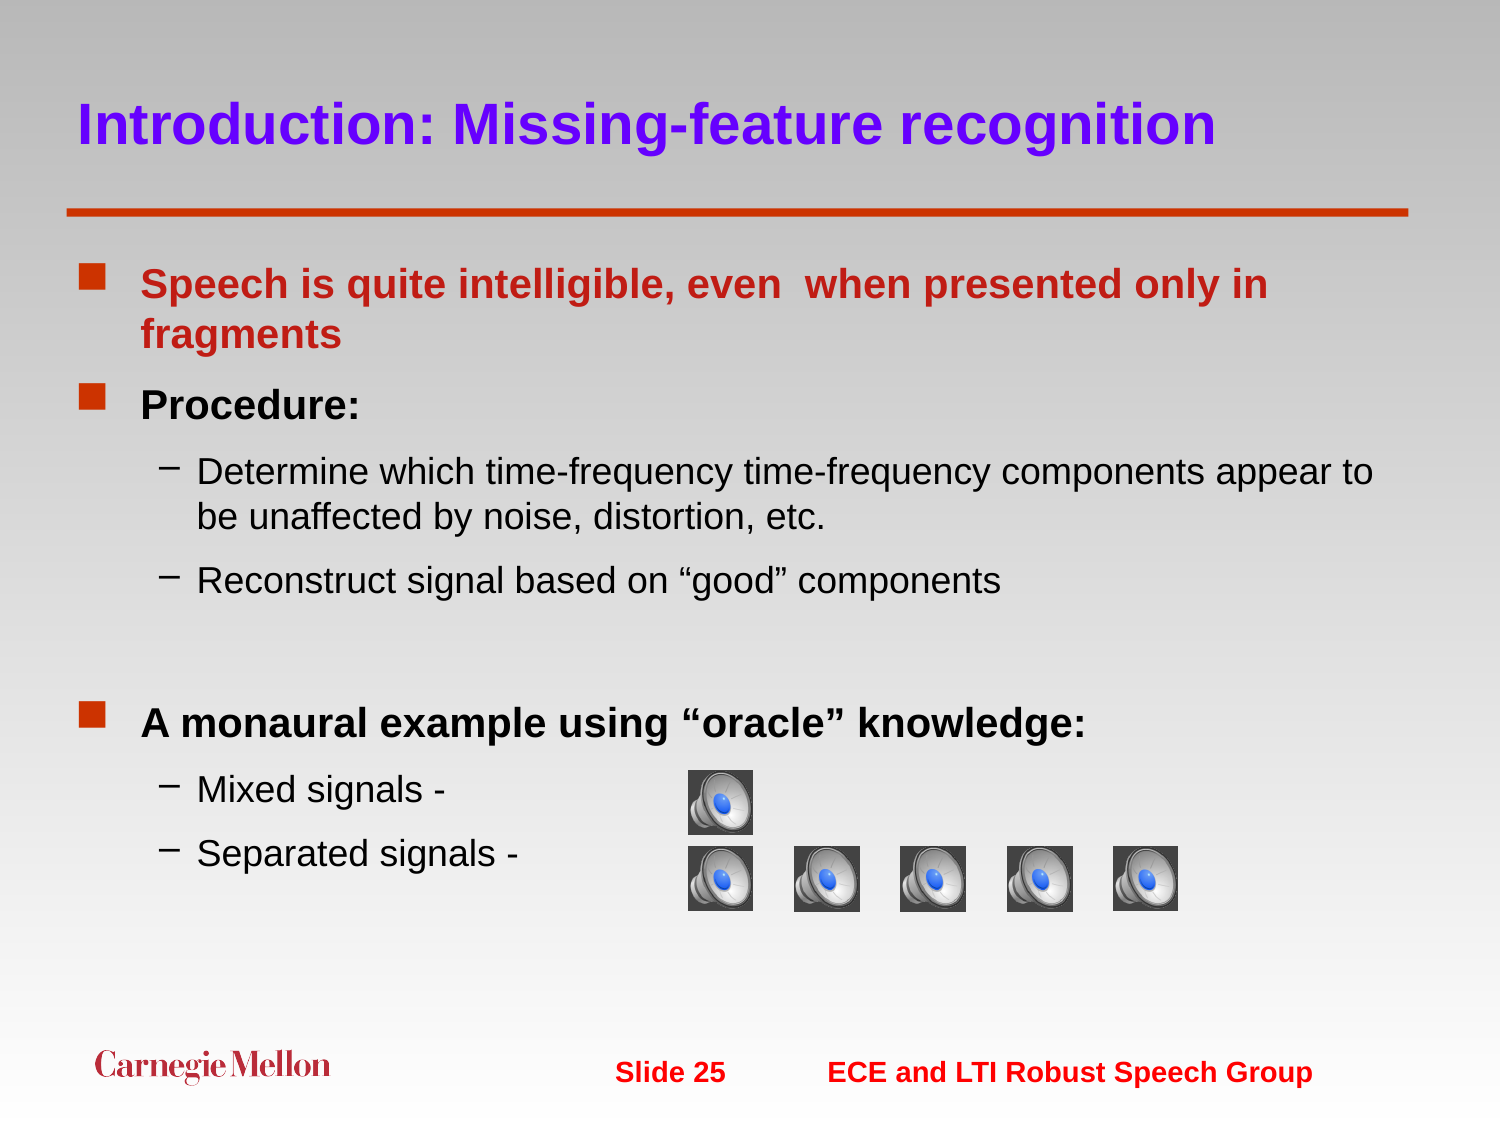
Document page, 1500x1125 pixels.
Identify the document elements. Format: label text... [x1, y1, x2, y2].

picture [1005, 844, 1074, 913]
picture [687, 769, 755, 837]
list Speech is quite intelligible, even when presented only in fragments Procedure: Determine which time-frequency time-frequency components appear to be unaffected by noise, distortion, etc. Reconstruct signal based on “good” components A monaural example using “oracle” knowledge: Mixed signals - Separated signals - [59, 249, 1412, 1001]
title Introduction: Missing-feature recognition [62, 55, 1414, 157]
picture [899, 844, 968, 913]
picture [792, 844, 861, 913]
picture [95, 1049, 331, 1086]
picture [1112, 845, 1180, 913]
picture [687, 845, 755, 913]
